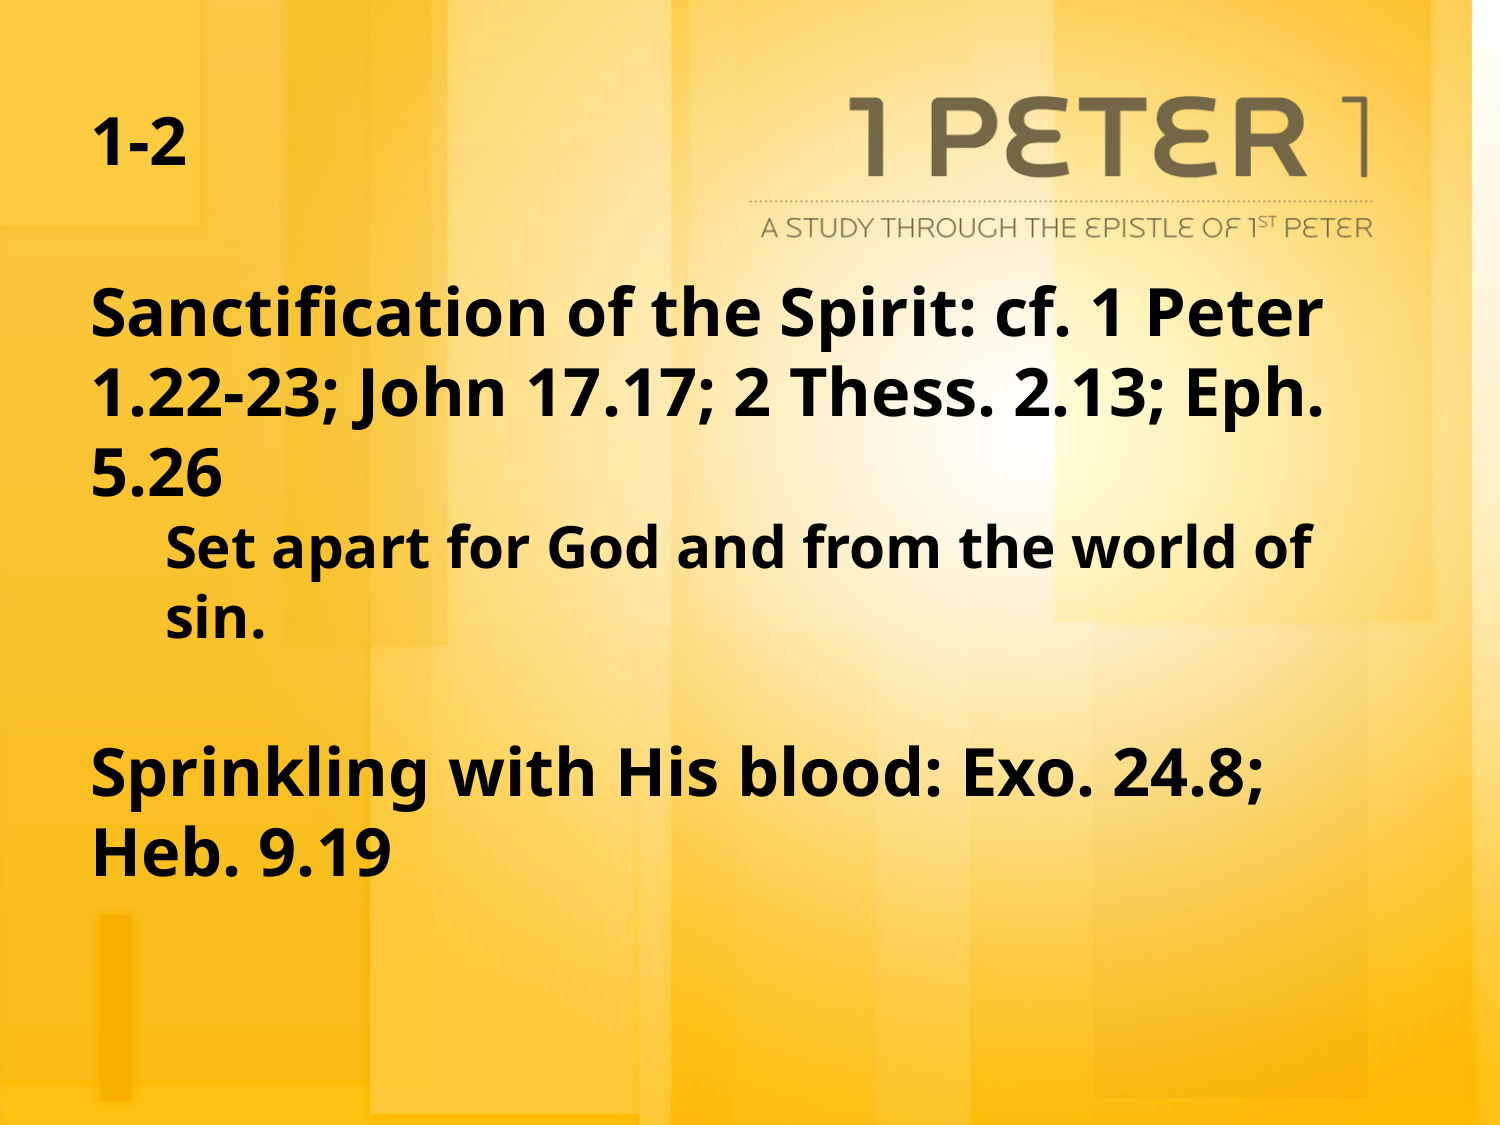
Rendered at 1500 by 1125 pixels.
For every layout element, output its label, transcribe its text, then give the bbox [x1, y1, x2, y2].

list Sanctification of the Spirit: cf. 1 Peter 1.22-23; John 17.17; 2 Thess. 2.13; Eph. 5.26 Set apart for God and from the world of sin. Sprinkling with His blood: Exo. 24.8; Heb. 9.19 [75, 262, 1425, 1005]
picture [0, 0, 1500, 1125]
title 1-2 [75, 45, 734, 233]
